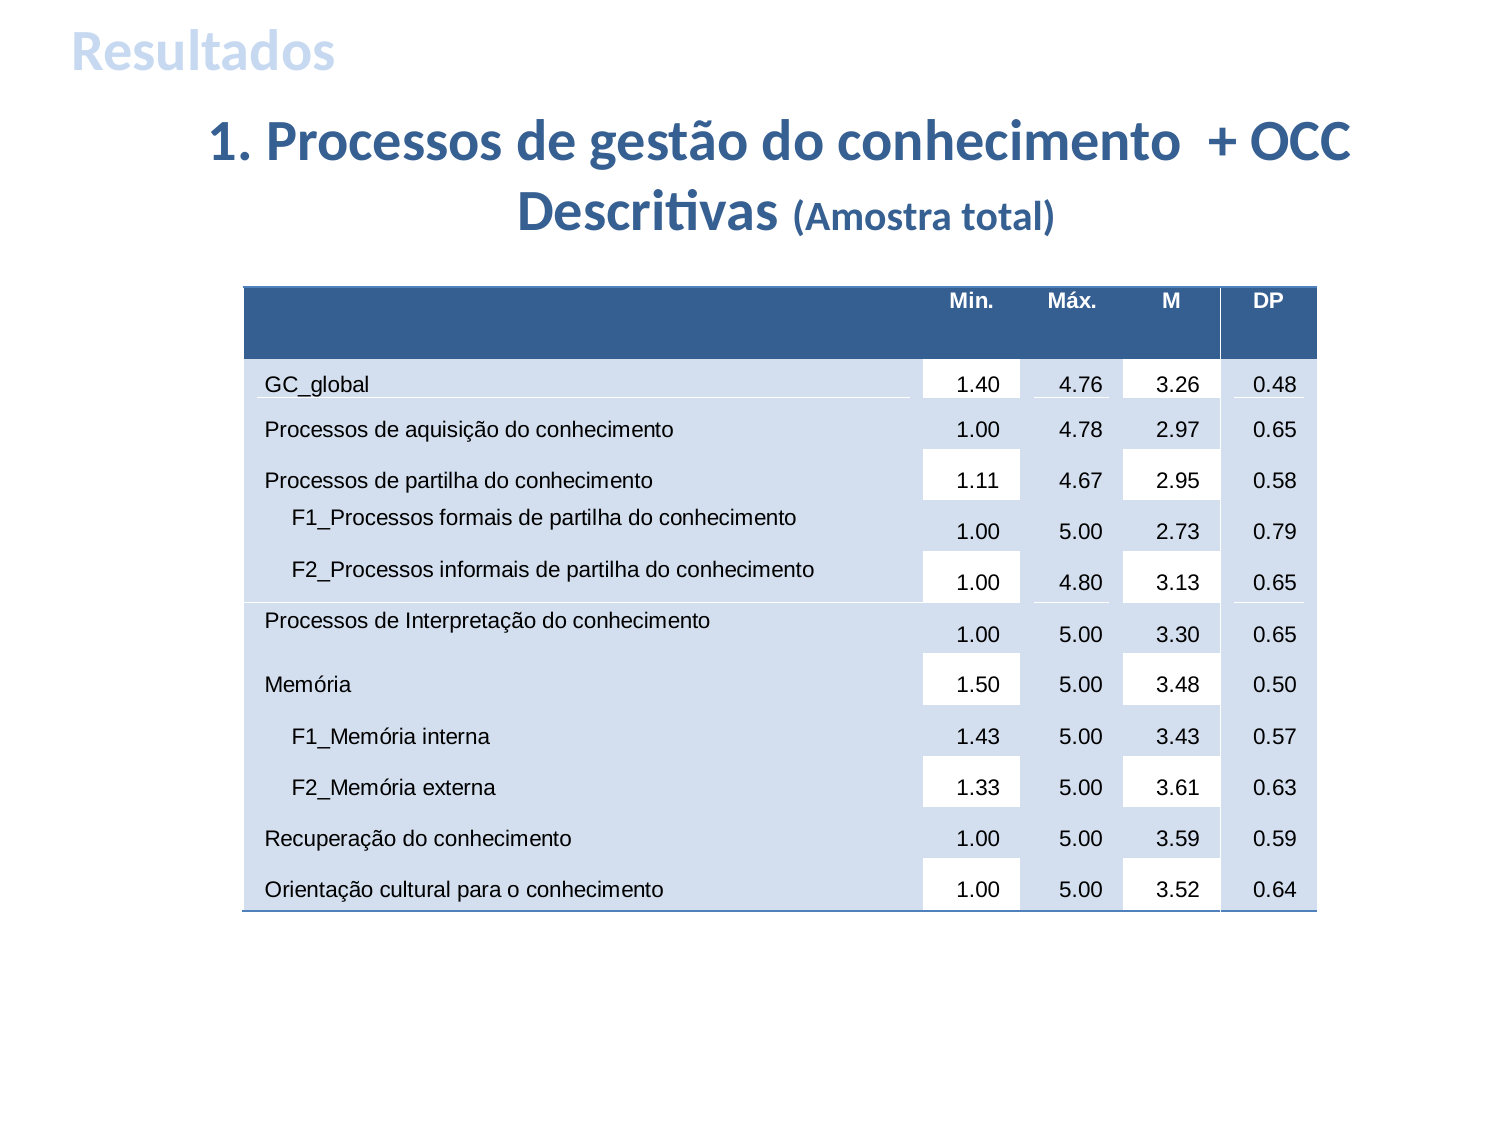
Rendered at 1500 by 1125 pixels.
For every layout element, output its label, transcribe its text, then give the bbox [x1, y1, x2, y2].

text_box Resultados [0, 0, 437, 94]
picture [241, 285, 1318, 941]
title 1. Processos de gestão do conhecimento + OCC Descritivas (Amostra total) [104, 78, 1455, 266]
